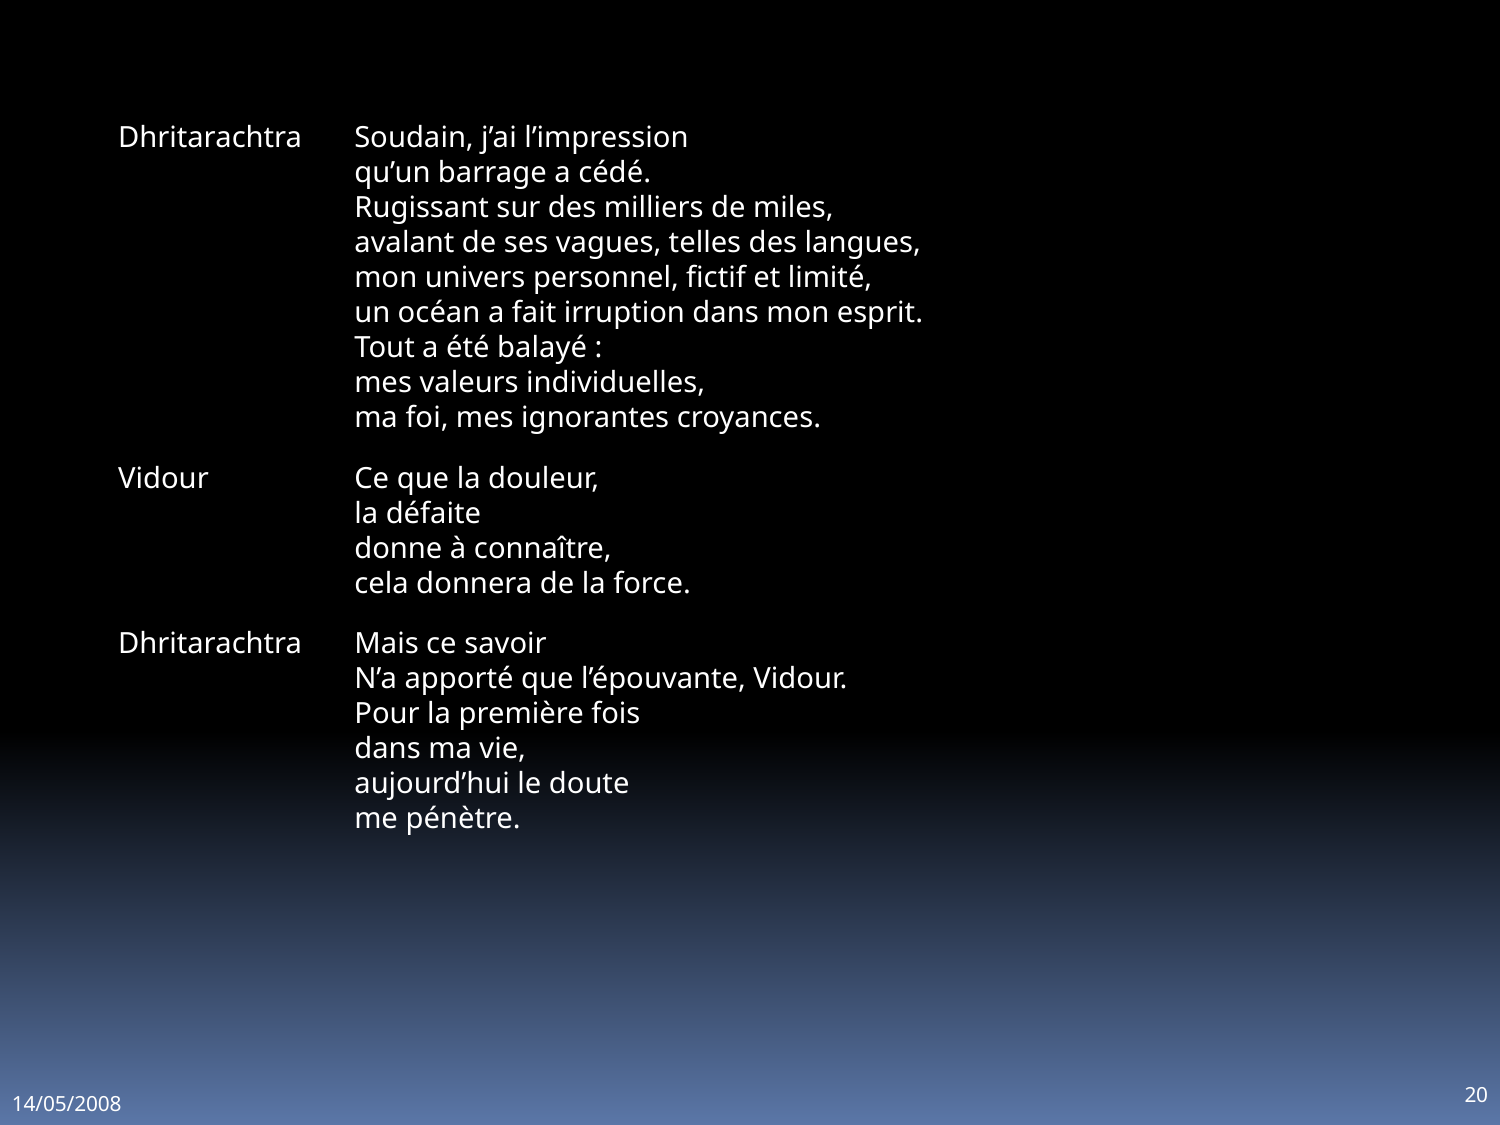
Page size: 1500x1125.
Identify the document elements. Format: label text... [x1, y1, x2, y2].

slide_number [0, 1086, 178, 1117]
slide_number 20 [1440, 1080, 1500, 1111]
list Dhritarachtra Soudain, j’ai l’impression qu’un barrage a cédé. Rugissant sur des milliers de miles, avalant de ses vagues, telles des langues, mon univers personnel, fictif et limité, un océan a fait irruption dans mon esprit. Tout a été balayé : mes valeurs individuelles, ma foi, mes ignorantes croyances. Vidour Ce que la douleur, la défaite donne à connaître, cela donnera de la force. Dhritarachtra Mais ce savoir N’a apporté que l’épouvante, Vidour. Pour la première fois dans ma vie, aujourd’hui le doute me pénètre. [118, 118, 1418, 1122]
